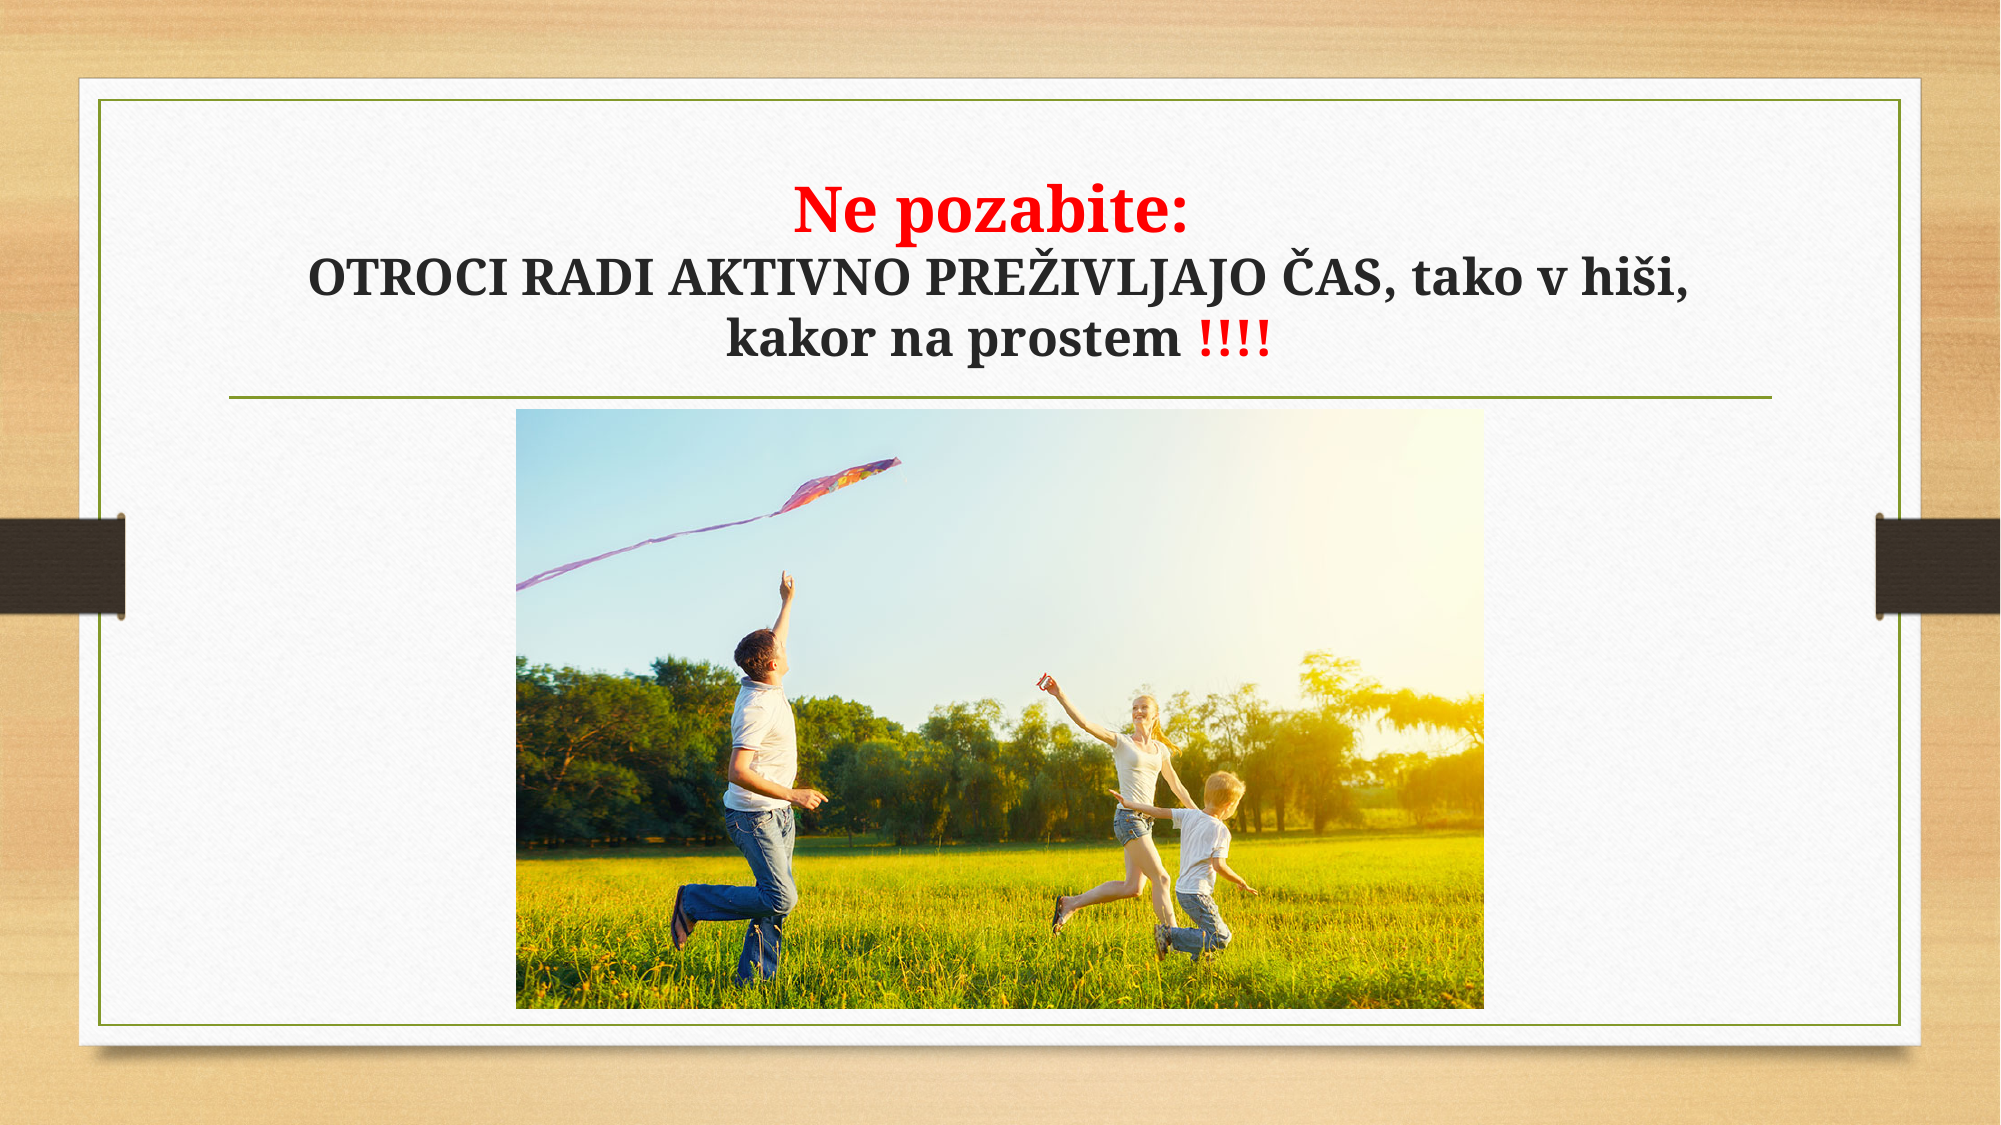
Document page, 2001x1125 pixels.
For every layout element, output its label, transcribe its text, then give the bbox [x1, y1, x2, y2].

title Ne pozabite: OTROCI RADI AKTIVNO PREŽIVLJAJO ČAS, tako v hiši, kakor na prostem !!!! [212, 161, 1788, 375]
picture [0, 0, 2001, 1125]
